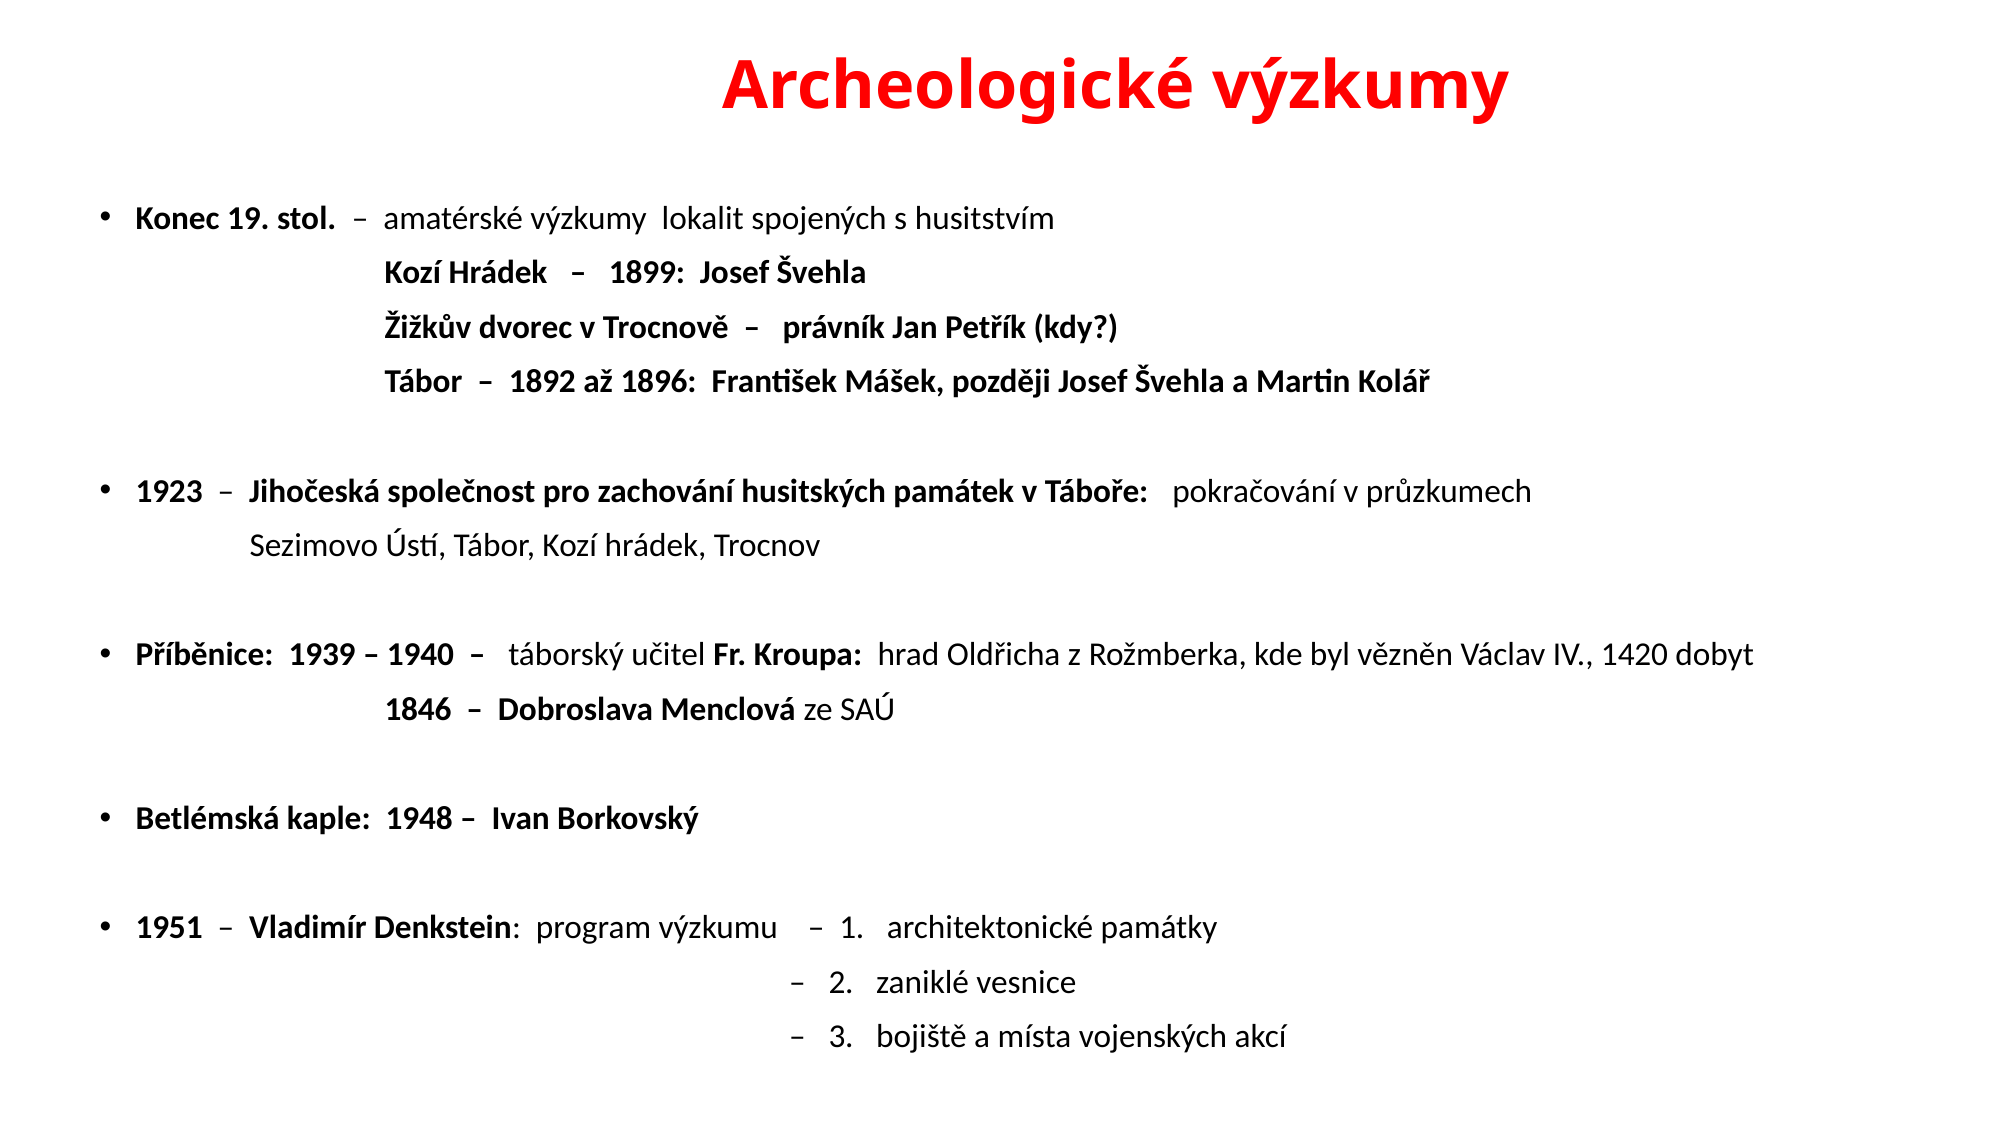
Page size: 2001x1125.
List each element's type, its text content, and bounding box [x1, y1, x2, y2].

title Archeologické výzkumy [137, 0, 1863, 134]
list Konec 19. stol. – amatérské výzkumy lokalit spojených s husitstvím Kozí Hrádek – 1899: Josef Švehla Žižkův dvorec v Trocnově – právník Jan Petřík (kdy?) Tábor – 1892 až 1896: František Mášek, později Josef Švehla a Martin Kolář 1923 – Jihočeská společnost pro zachování husitských památek v Táboře: pokračování v průzkumech Sezimovo Ústí, Tábor, Kozí hrádek, Trocnov Příběnice: 1939 – 1940 – táborský učitel Fr. Kroupa: hrad Oldřicha z Rožmberka, kde byl vězněn Václav IV., 1420 dobyt 1846 – Dobroslava Menclová ze SAÚ Betlémská kaple: 1948 – Ivan Borkovský 1951 – Vladimír Denkstein: program výzkumu – 1. architektonické památky – 2. zaniklé vesnice – 3. bojiště a místa vojenských akcí [84, 134, 2000, 1125]
